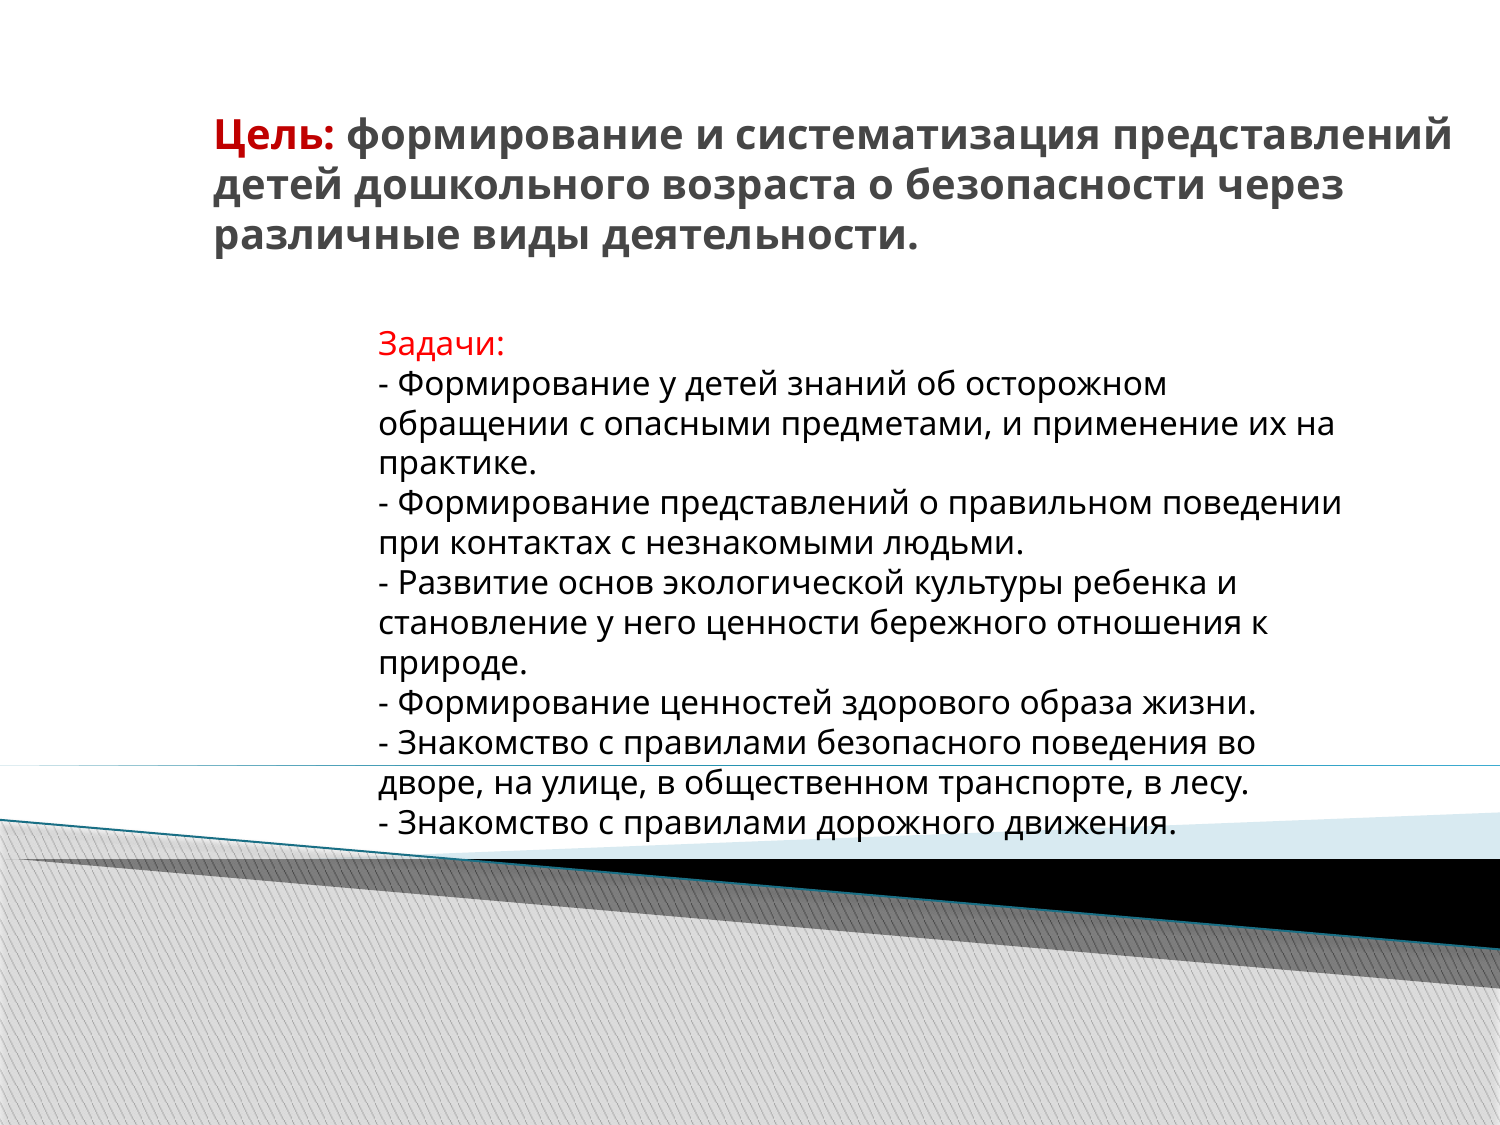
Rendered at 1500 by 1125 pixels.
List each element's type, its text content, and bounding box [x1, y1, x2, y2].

picture [5, 859, 1500, 989]
text_box Задачи: - Формирование у детей знаний об осторожном обращении с опасными предметами, и применение их на практике. - Формирование представлений о правильном поведении при контактах с незнакомыми людьми. - Развитие основ экологической культуры ребенка и становление у него ценности бережного отношения к природе. - Формирование ценностей здорового образа жизни. - Знакомство с правилами безопасного поведения во дворе, на улице, в общественном транспорте, в лесу. - Знакомство с правилами дорожного движения. [363, 269, 1360, 849]
title Цель: формирование и систематизация представлений детей дошкольного возраста о безопасности через различные виды деятельности. [199, 70, 1475, 265]
